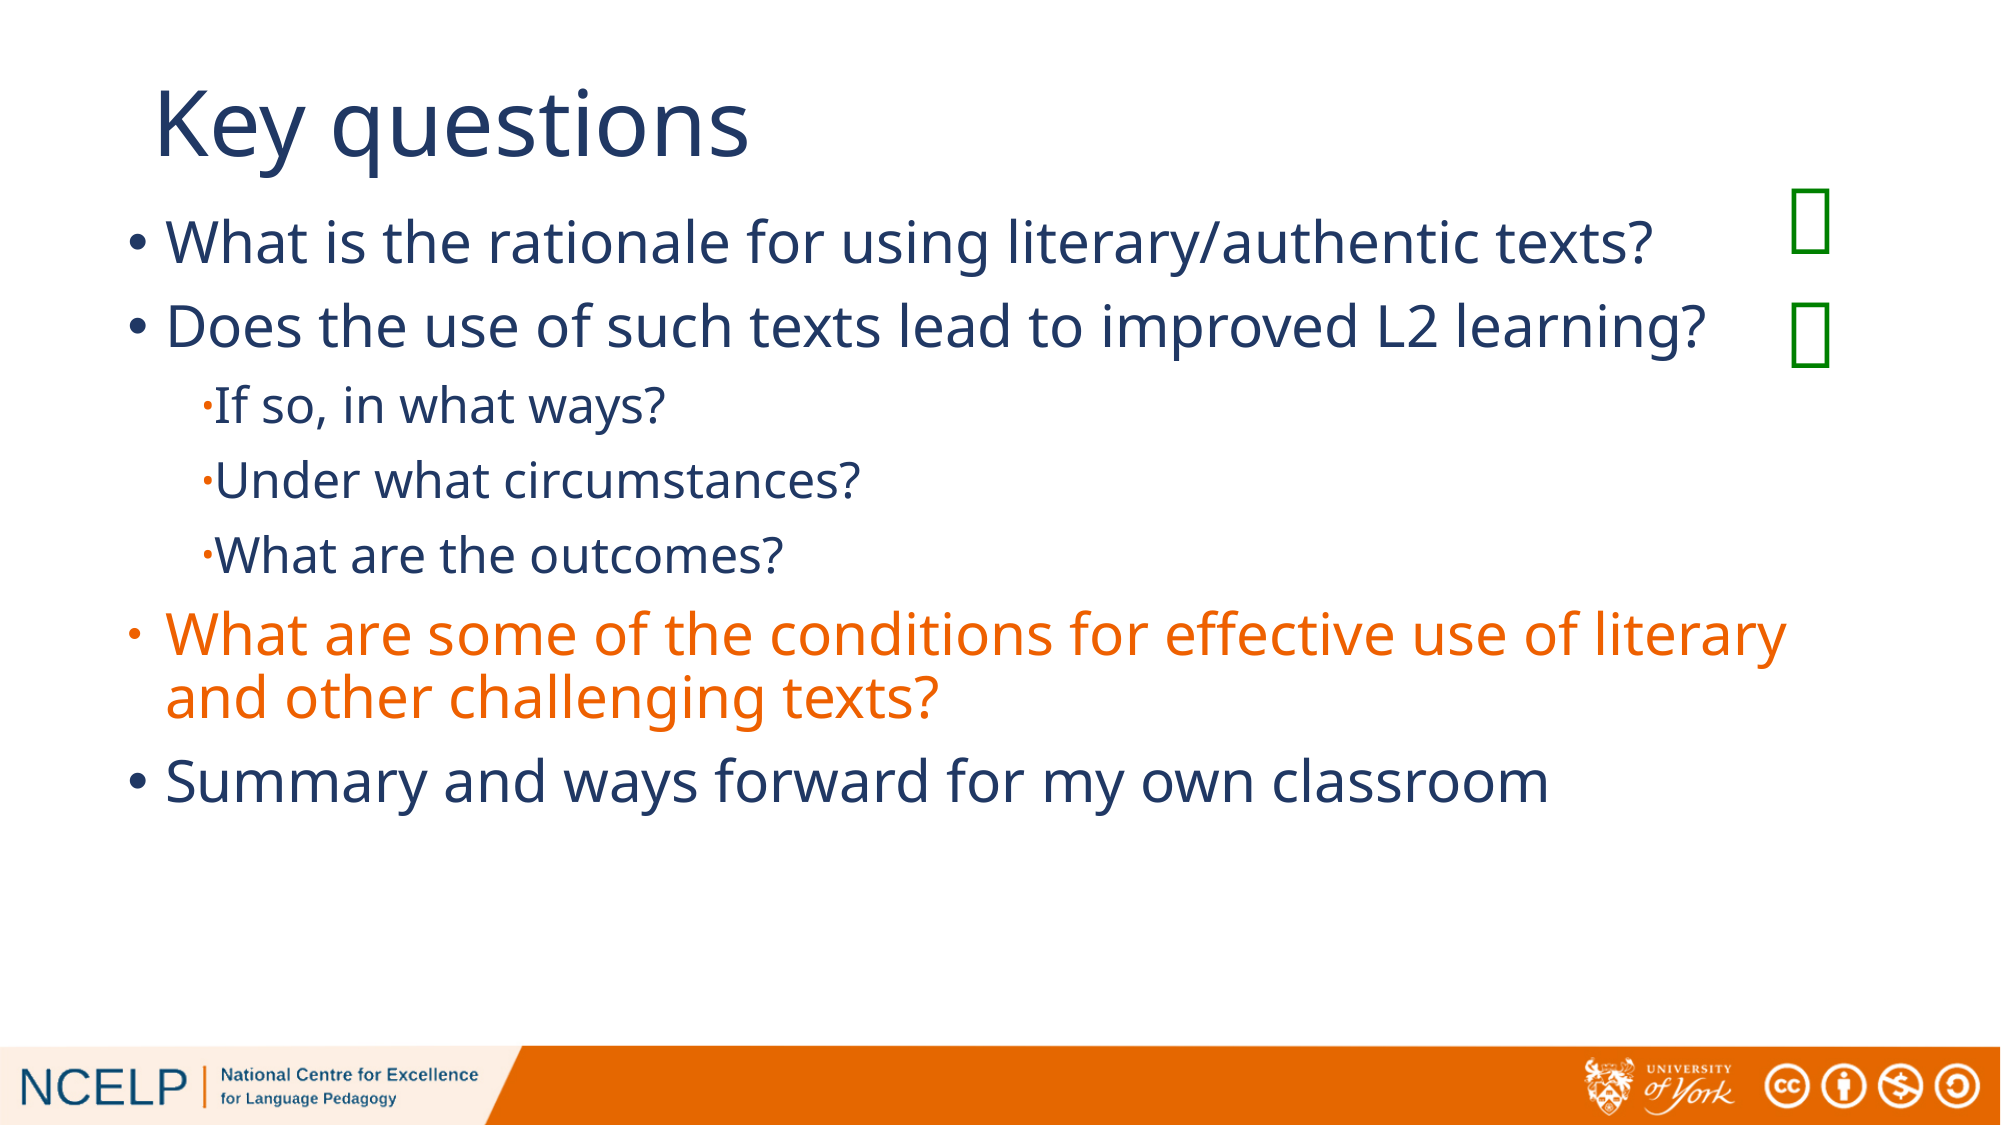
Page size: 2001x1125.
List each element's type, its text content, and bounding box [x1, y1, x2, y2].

list What is the rationale for using literary/authentic texts? Does the use of such texts lead to improved L2 learning? If so, in what ways? Under what circumstances? What are the outcomes? What are some of the conditions for effective use of literary and other challenging texts? Summary and ways forward for my own classroom [112, 205, 1838, 920]
picture [0, 0, 2001, 1125]
text_box  [1768, 155, 1854, 269]
text_box  [1768, 269, 1854, 395]
title Key questions [137, 18, 1863, 236]
